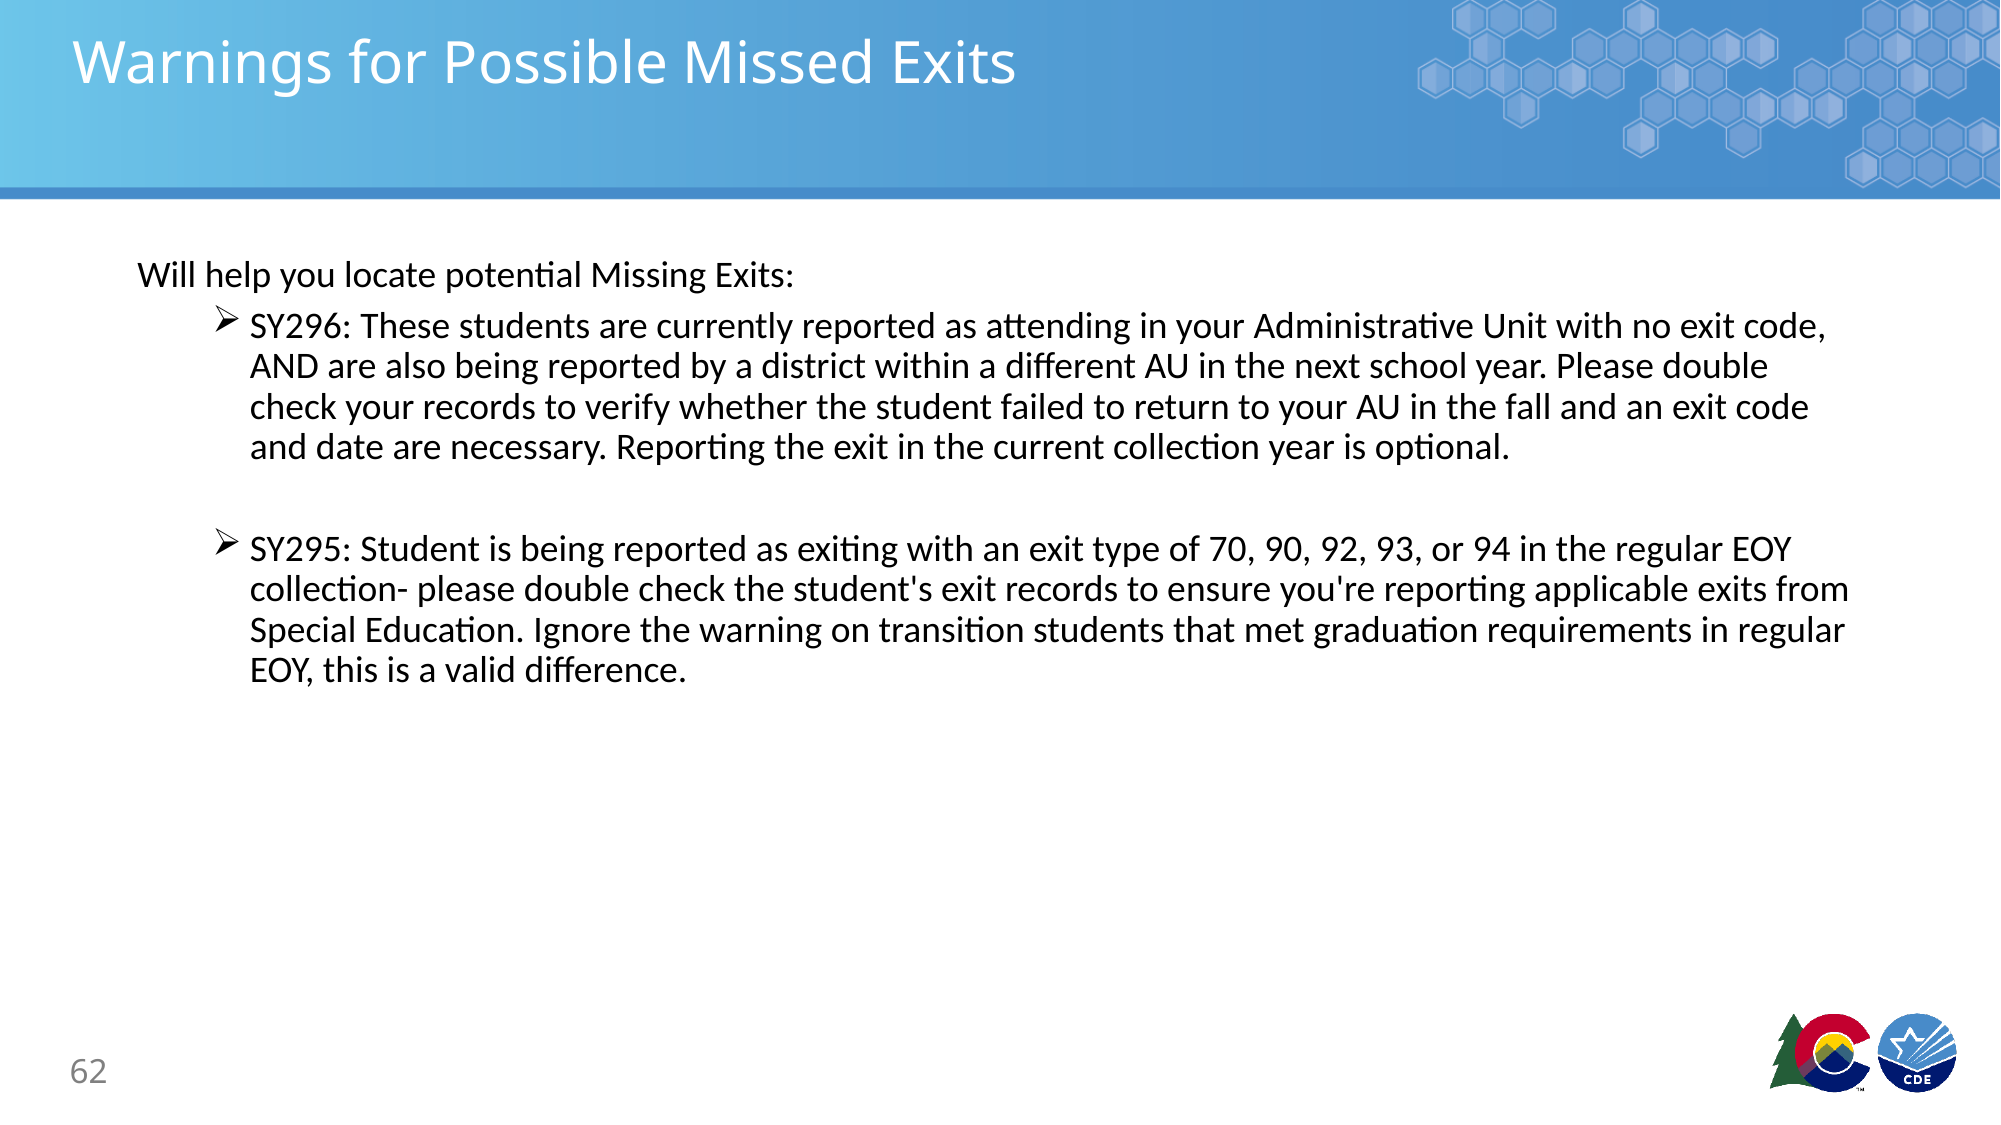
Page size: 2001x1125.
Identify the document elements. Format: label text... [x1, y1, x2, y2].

picture [1768, 1012, 1957, 1093]
title Warnings for Possible Missed Exits [72, 33, 1396, 182]
list Will help you locate potential Missing Exits: SY296: These students are currently reported as attending in your Administrative Unit with no exit code, AND are also being reported by a district within a different AU in the next school year. Please double check your records to verify whether the student failed to return to your AU in the fall and an exit code and date are necessary. Reporting the exit in the current collection year is optional. SY295: Student is being reported as exiting with an exit type of 70, 90, 92, 93, or 94 in the regular EOY collection- please double check the student's exit records to ensure you're reporting applicable exits from Special Education. Ignore the warning on transition students that met graduation requirements in regular EOY, this is a valid difference. [137, 254, 1863, 969]
slide_number 62 [54, 1042, 505, 1103]
picture [0, 0, 2000, 200]
